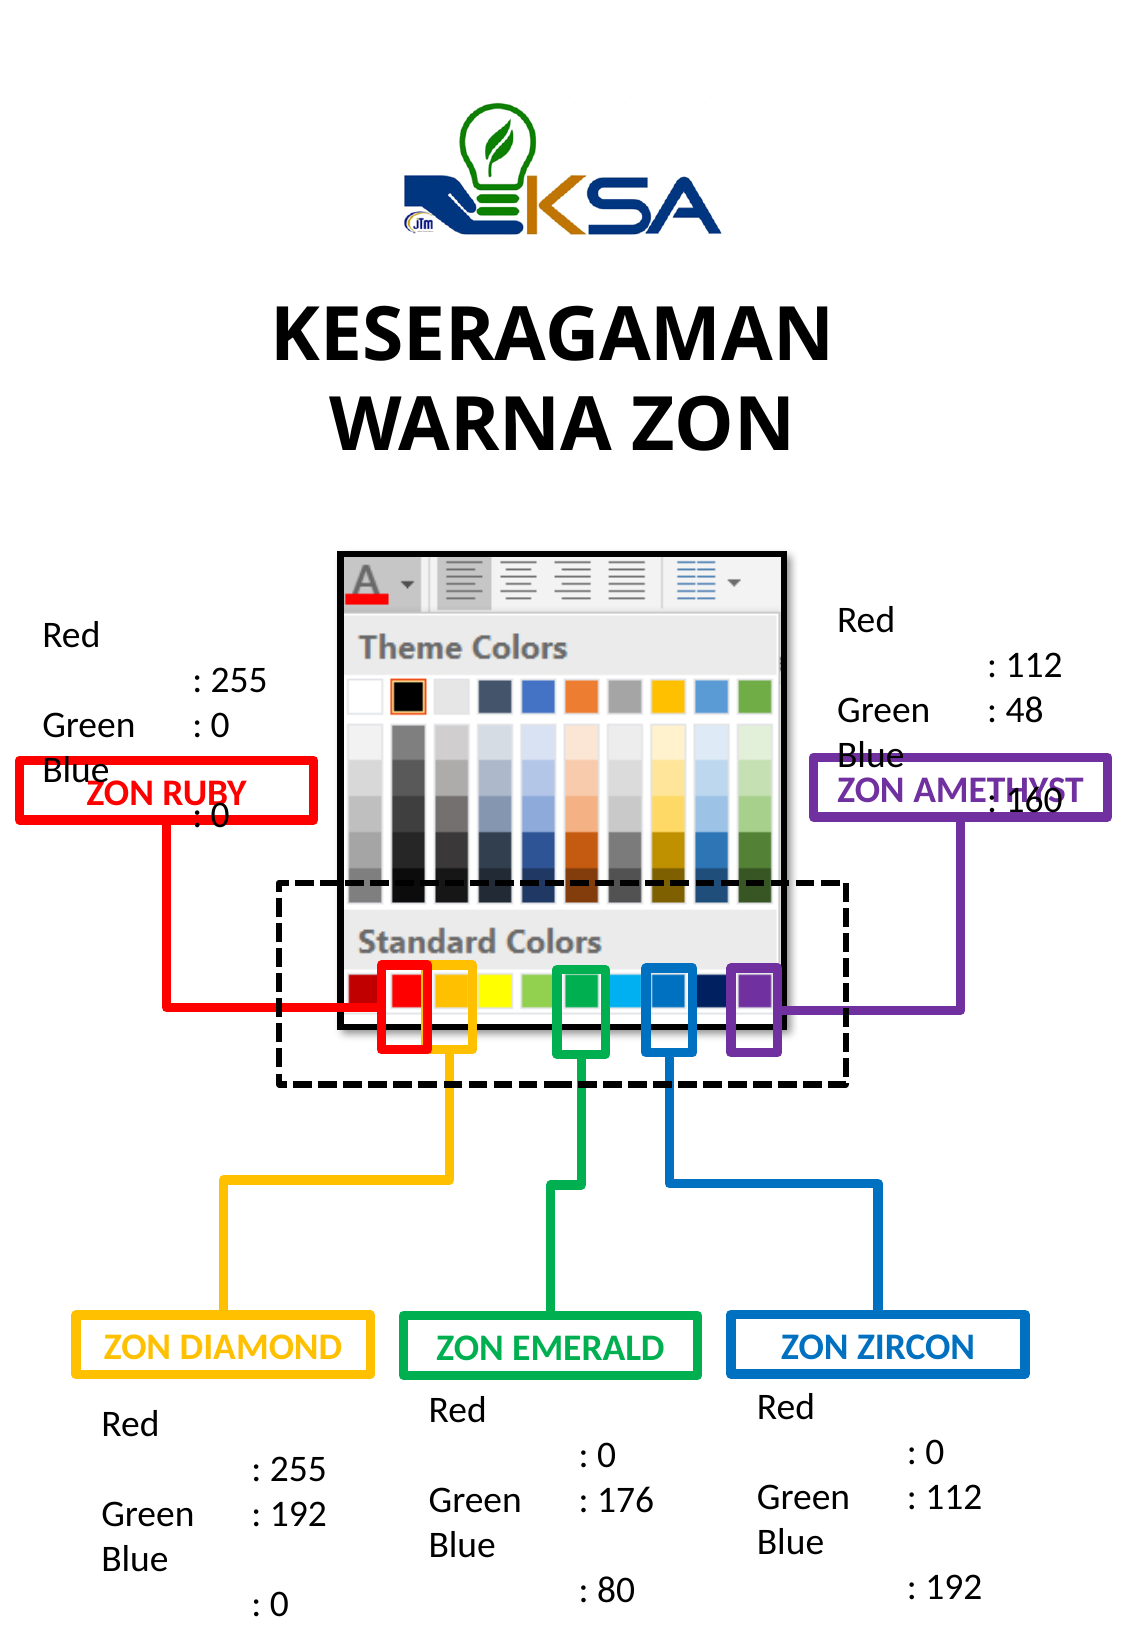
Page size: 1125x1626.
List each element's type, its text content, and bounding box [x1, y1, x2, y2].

text_box ZON AMETHYST [813, 757, 822, 816]
text_box Red : 0 Green : 176 Blue : 80 [413, 1377, 688, 1618]
text_box Red : 255 Green : 0 Blue : 0 [27, 602, 302, 843]
text_box ZON ZIRCON [730, 1314, 1026, 1374]
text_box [203, 1069, 470, 1296]
text_box ZON RUBY [19, 760, 27, 820]
text_box Red : 0 Green : 112 Blue : 192 [742, 1374, 1016, 1615]
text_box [777, 817, 961, 1011]
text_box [642, 1078, 905, 1289]
text_box ZON EMERALD [403, 1315, 698, 1376]
text_box Red : 112 Green : 48 Blue : 160 [822, 587, 1096, 828]
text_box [435, 1169, 637, 1201]
text_box ZON RUBY [302, 760, 314, 819]
picture [400, 101, 724, 235]
title KESERAGAMAN WARNA ZON [56, 250, 1069, 501]
text_box Red : 255 Green : 192 Blue : 0 [86, 1391, 361, 1625]
picture [343, 557, 782, 1025]
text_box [166, 820, 382, 1008]
text_box [277, 1016, 848, 1086]
text_box ZON AMETHYST [1096, 757, 1108, 817]
text_box ZON DIAMOND [76, 1314, 371, 1375]
